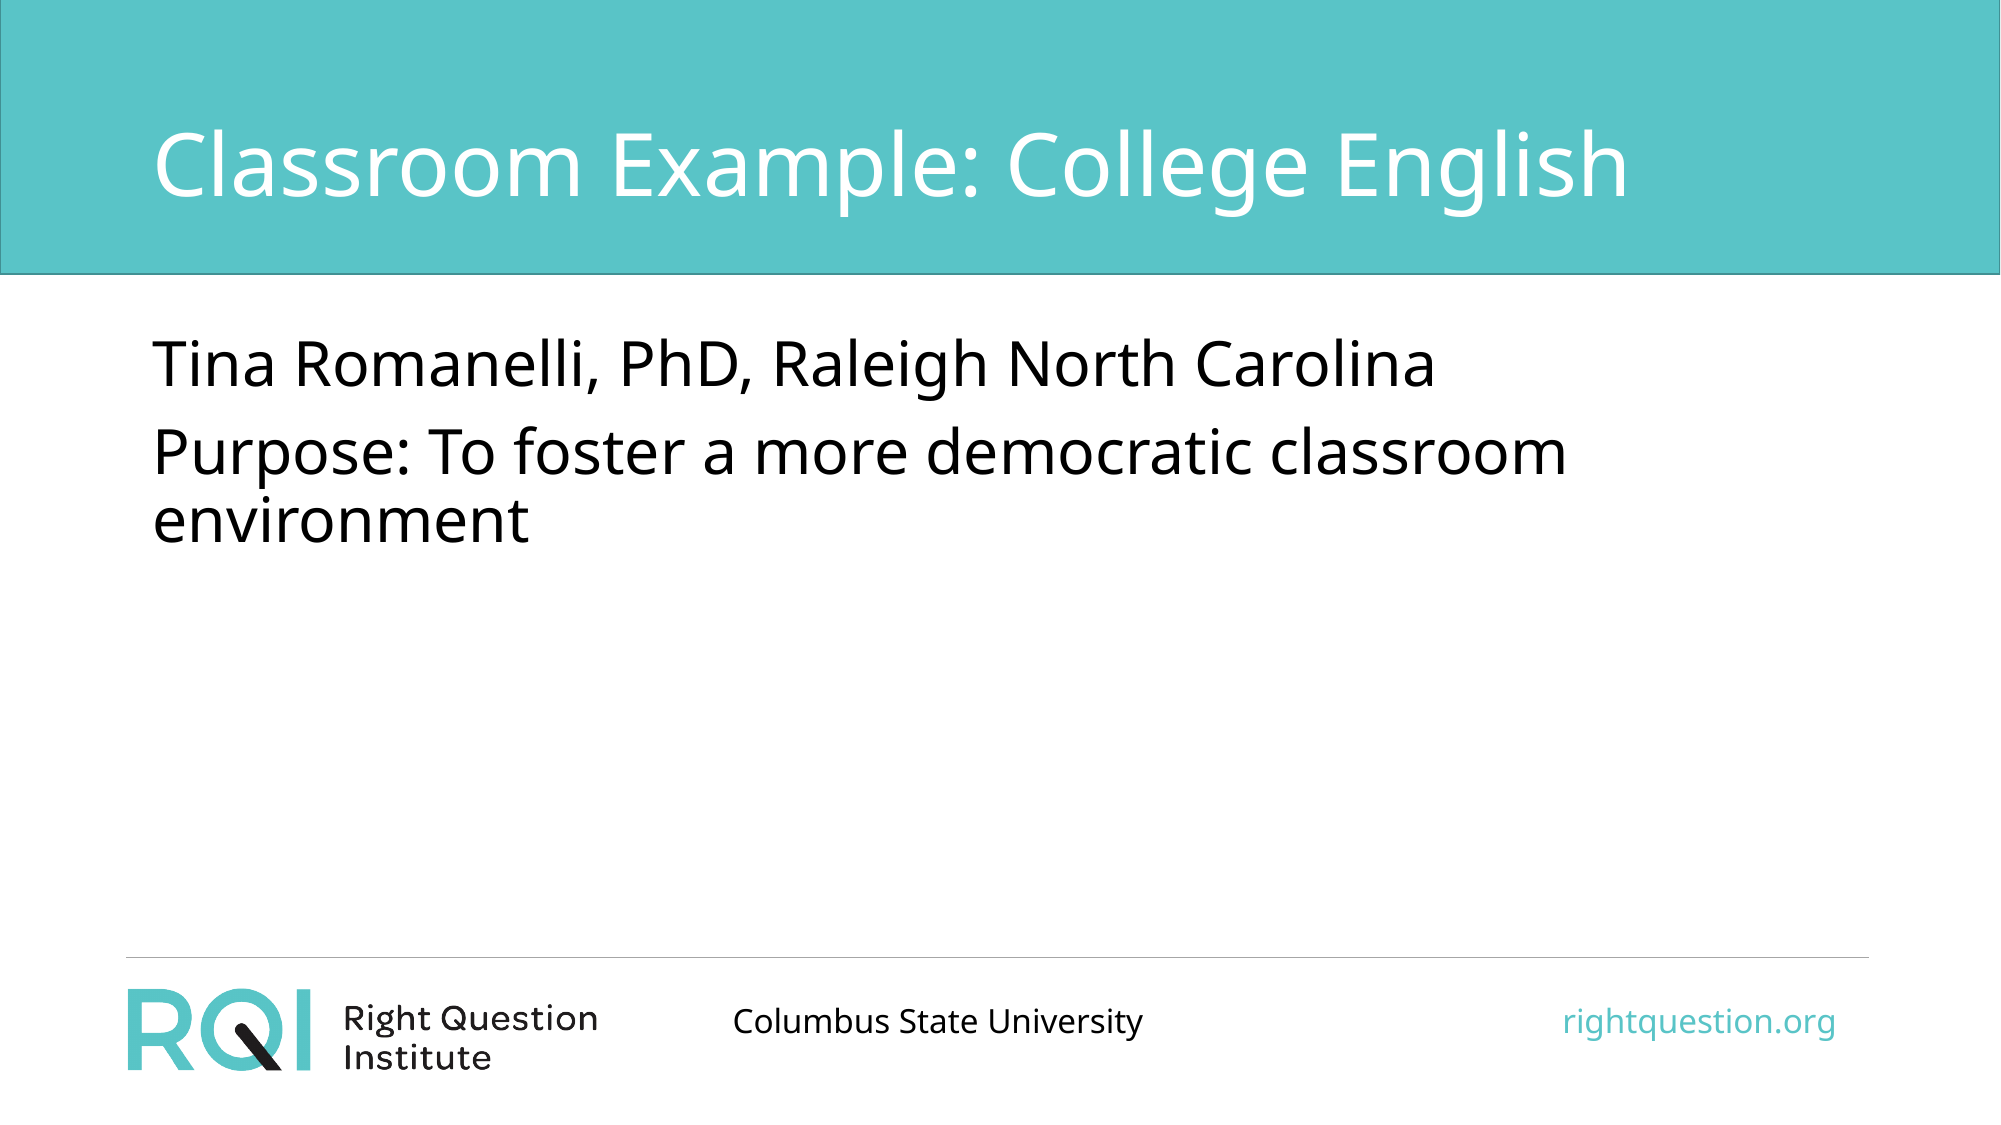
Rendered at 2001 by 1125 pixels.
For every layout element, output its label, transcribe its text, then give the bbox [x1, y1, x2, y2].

text_box Tina Romanelli, PhD, Raleigh North Carolina Purpose: To foster a more democratic classroom environment [137, 324, 1851, 1005]
title Classroom Example: College English [137, 59, 1988, 278]
picture [126, 987, 598, 1072]
